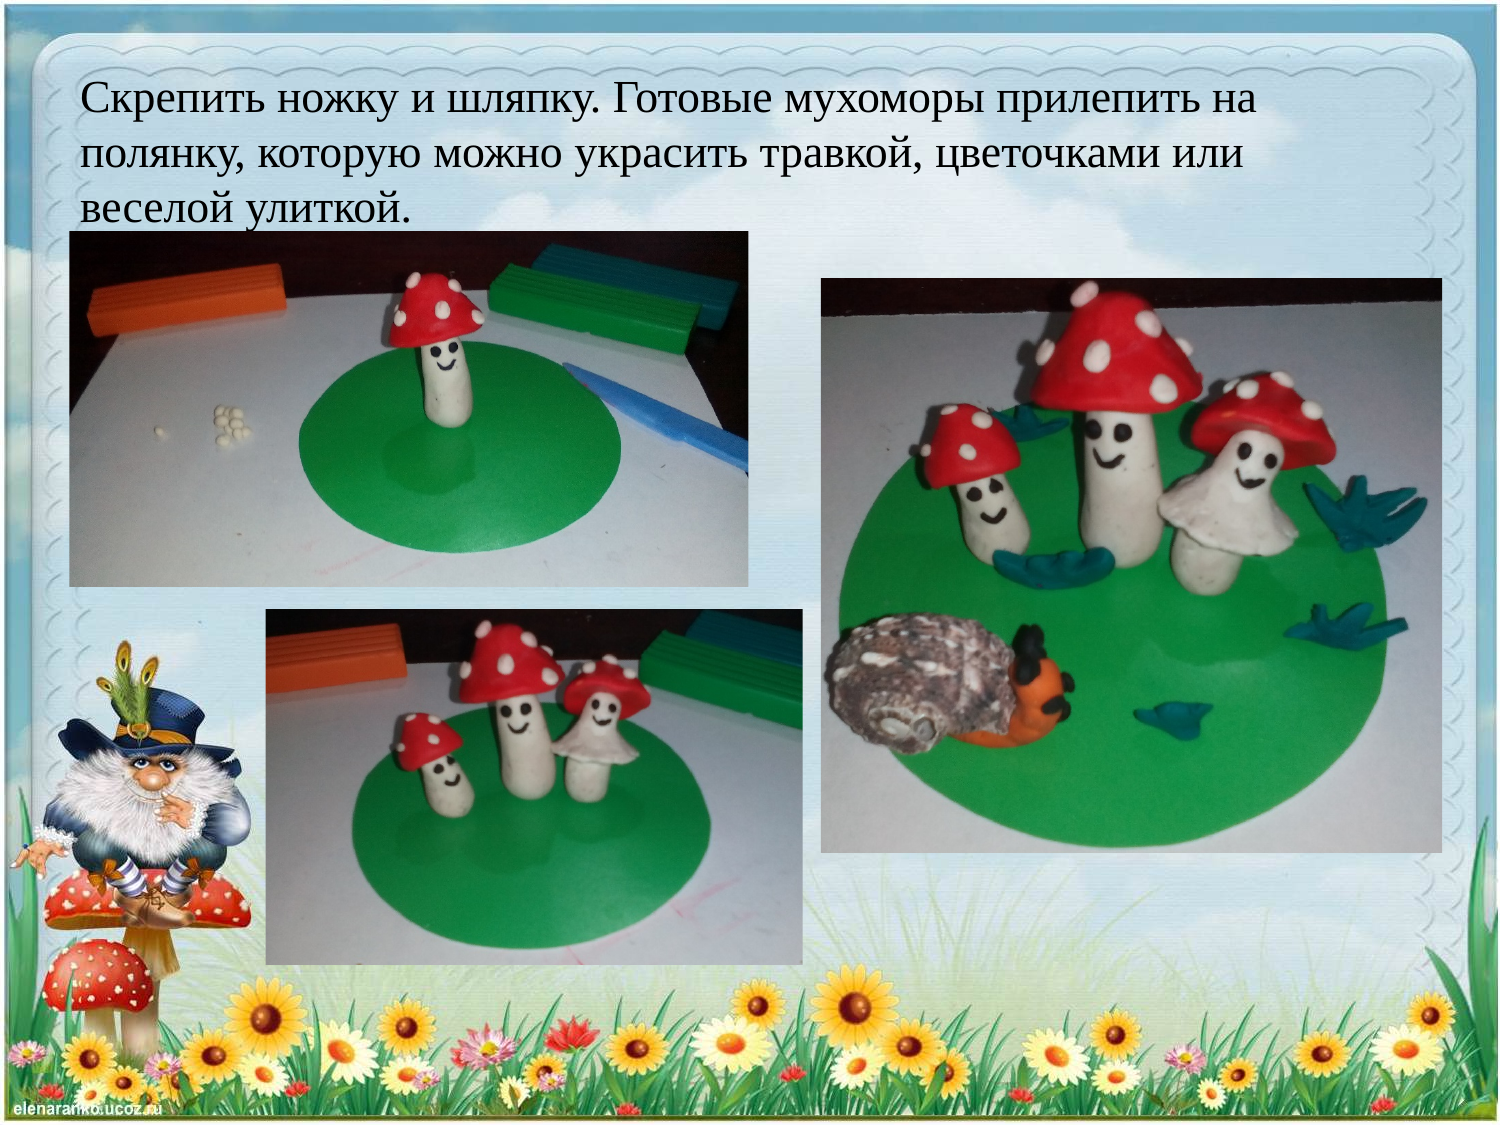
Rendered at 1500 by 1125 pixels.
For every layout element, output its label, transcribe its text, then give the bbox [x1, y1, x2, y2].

picture [0, 0, 1500, 1125]
title Скрепить ножку и шляпку. Готовые мухоморы прилепить на полянку, которую можно украсить травкой, цветочками или веселой улиткой. [64, 54, 1412, 244]
